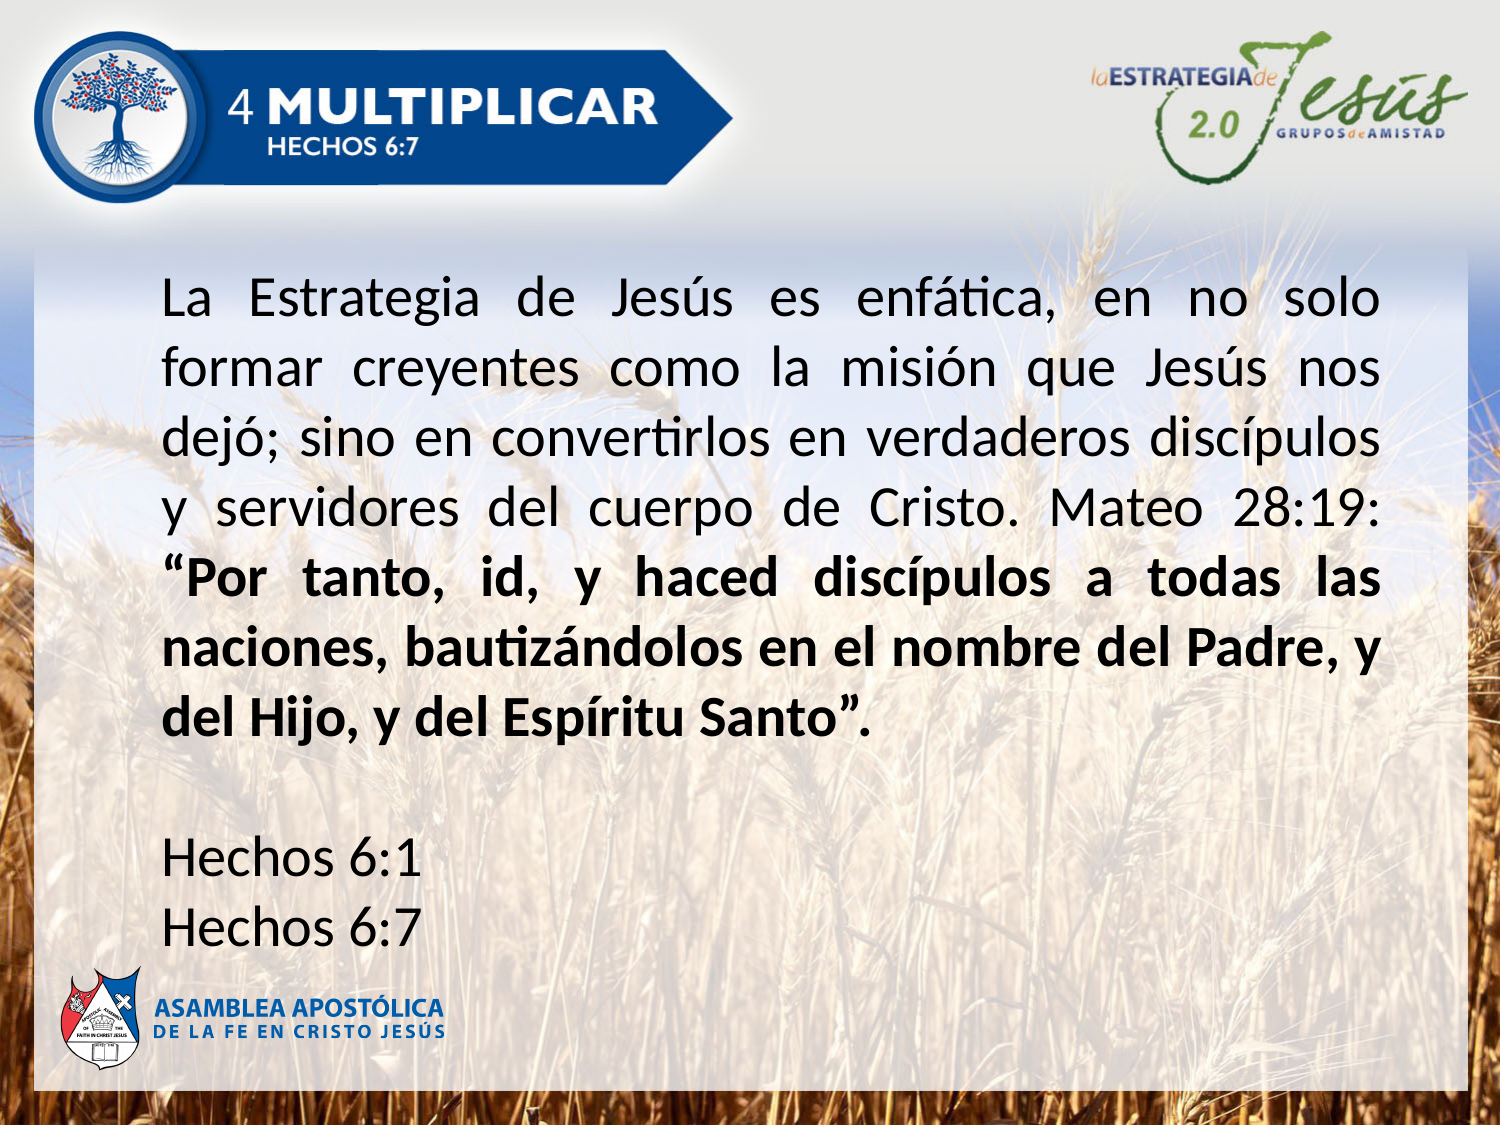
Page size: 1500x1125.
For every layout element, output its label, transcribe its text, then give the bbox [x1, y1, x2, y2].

text_box La Estrategia de Jesús es enfática, en no solo formar creyentes como la misión que Jesús nos dejó; sino en convertirlos en verdaderos discípulos y servidores del cuerpo de Cristo. Mateo 28:19: “Por tanto, id, y haced discípulos a todas las naciones, bautizándolos en el nombre del Padre, y del Hijo, y del Espíritu Santo”. Hechos 6:1 Hechos 6:7 [146, 250, 1397, 966]
picture [0, 0, 1500, 1125]
